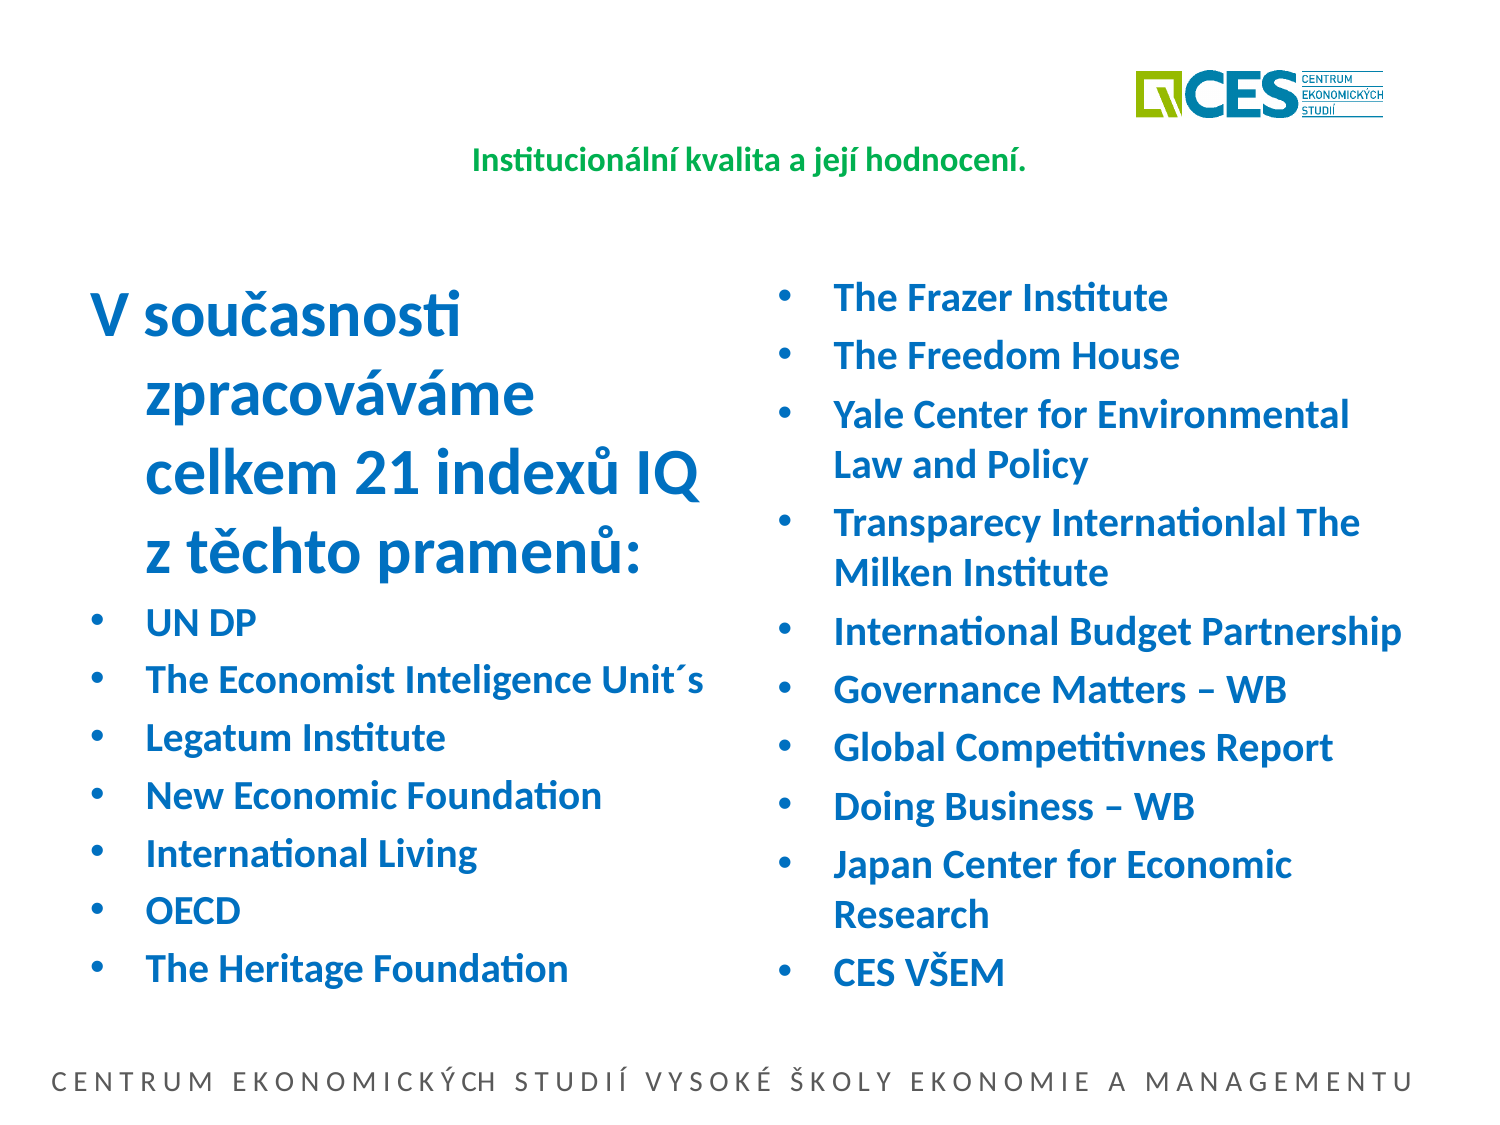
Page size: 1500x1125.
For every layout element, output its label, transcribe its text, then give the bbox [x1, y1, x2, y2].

picture [1239, 70, 1285, 118]
picture [1136, 70, 1202, 118]
title Institucionální kvalita a její hodnocení. [75, 45, 1425, 233]
picture [1196, 70, 1226, 118]
list V současnosti zpracováváme celkem 21 indexů IQ z těchto pramenů: UN DP The Economist Inteligence Unit´s Legatum Institute New Economic Foundation International Living OECD The Heritage Foundation [75, 262, 738, 1005]
picture [1275, 70, 1383, 118]
text_box C E N T R U M E K O N O M I C K Ý CH S T U D I Í V Y S O K É Š K O L Y E K O N O M I E A M A N A G E M E N T U [0, 1055, 1500, 1105]
list The Frazer Institute The Freedom House Yale Center for Environmental Law and Policy Transparecy Internationlal The Milken Institute International Budget Partnership Governance Matters – WB Global Competitivnes Report Doing Business – WB Japan Center for Economic Research CES VŠEM [762, 262, 1425, 1005]
